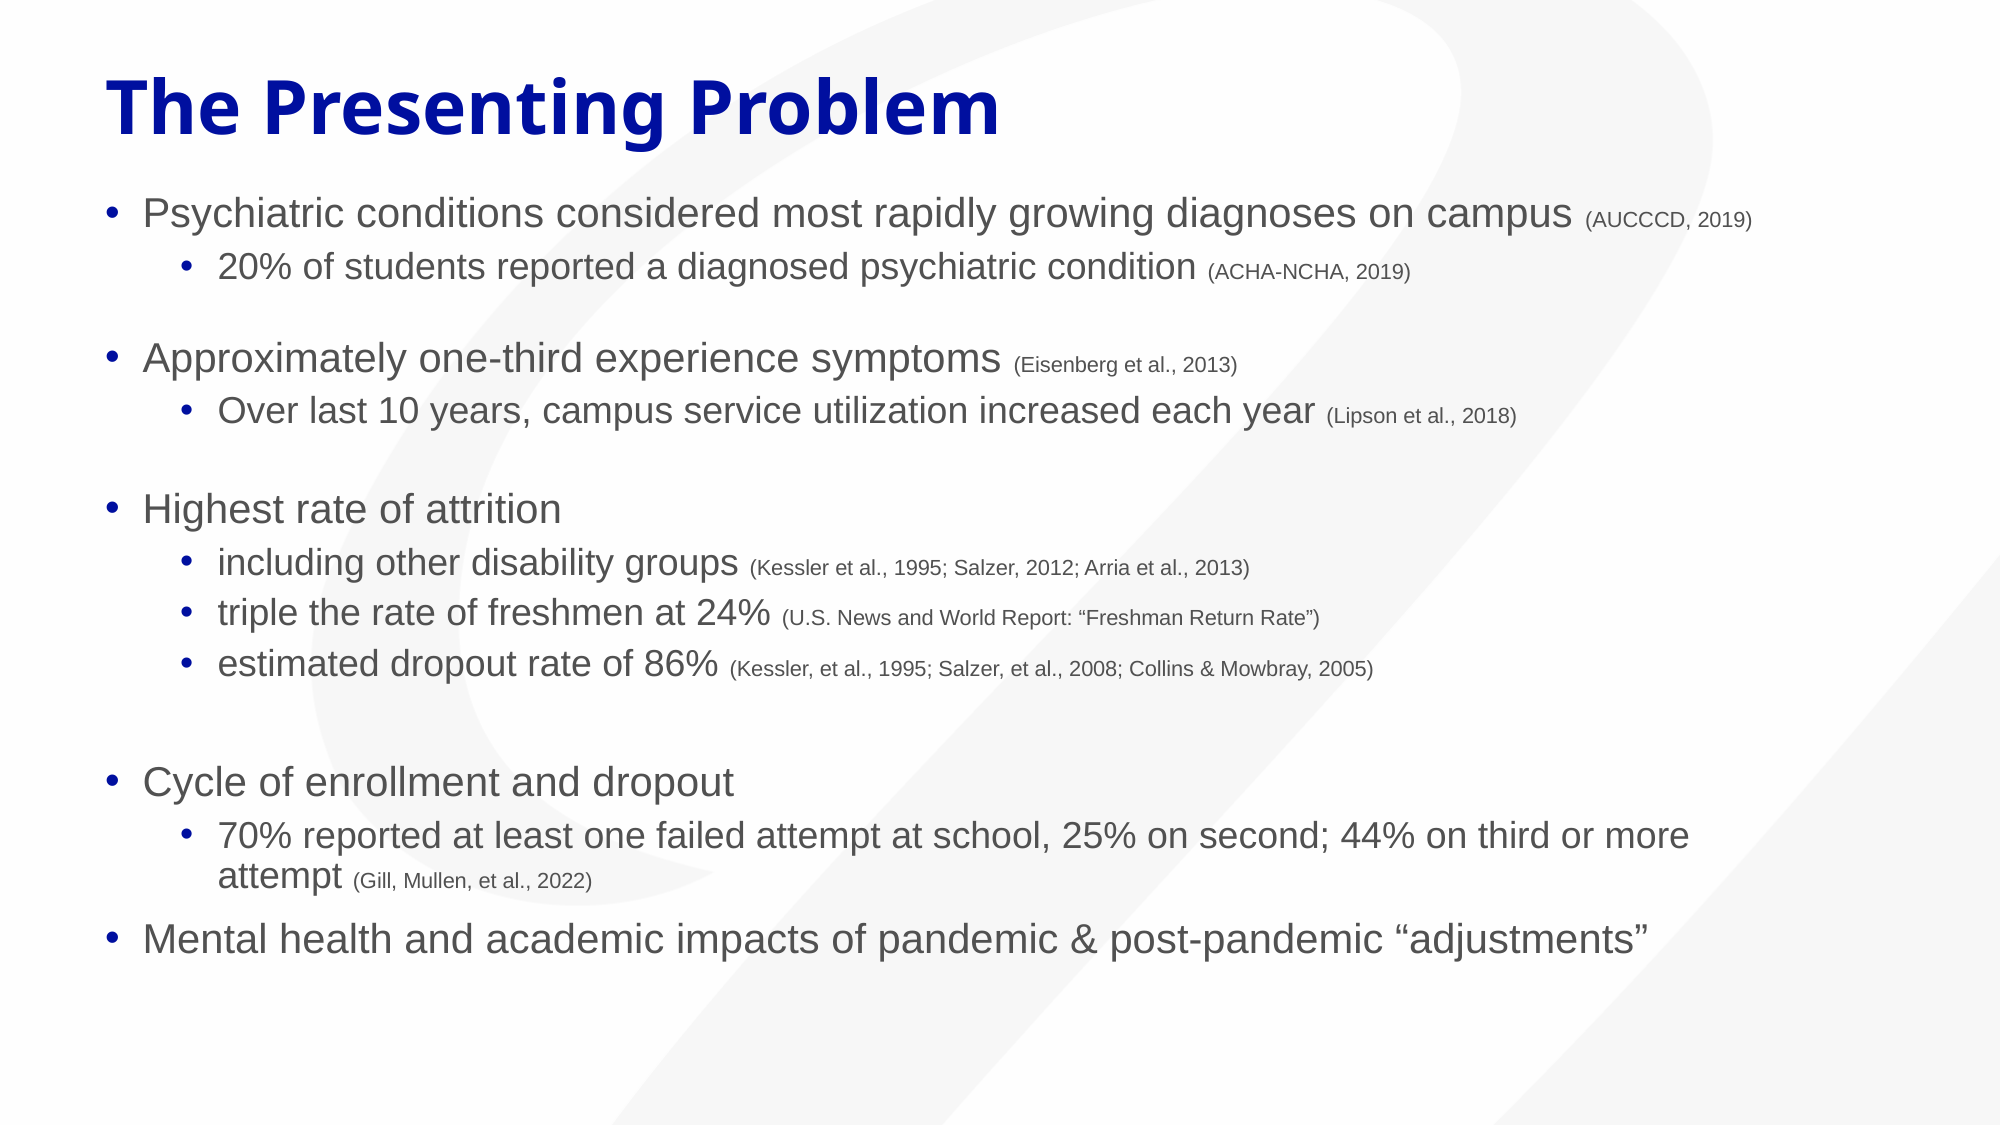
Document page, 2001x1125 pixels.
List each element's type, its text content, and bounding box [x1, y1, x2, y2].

list Psychiatric conditions considered most rapidly growing diagnoses on campus (AUCCCD, 2019) 20% of students reported a diagnosed psychiatric condition (ACHA-NCHA, 2019) Approximately one-third experience symptoms (Eisenberg et al., 2013) Over last 10 years, campus service utilization increased each year (Lipson et al., 2018) Highest rate of attrition including other disability groups (Kessler et al., 1995; Salzer, 2012; Arria et al., 2013) triple the rate of freshmen at 24% (U.S. News and World Report: “Freshman Return Rate”) estimated dropout rate of 86% (Kessler, et al., 1995; Salzer, et al., 2008; Collins & Mowbray, 2005) Cycle of enrollment and dropout 70% reported at least one failed attempt at school, 25% on second; 44% on third or more attempt (Gill, Mullen, et al., 2022) Mental health and academic impacts of pandemic & post-pandemic “adjustments” [90, 184, 1795, 1051]
title The Presenting Problem [90, 62, 1255, 184]
